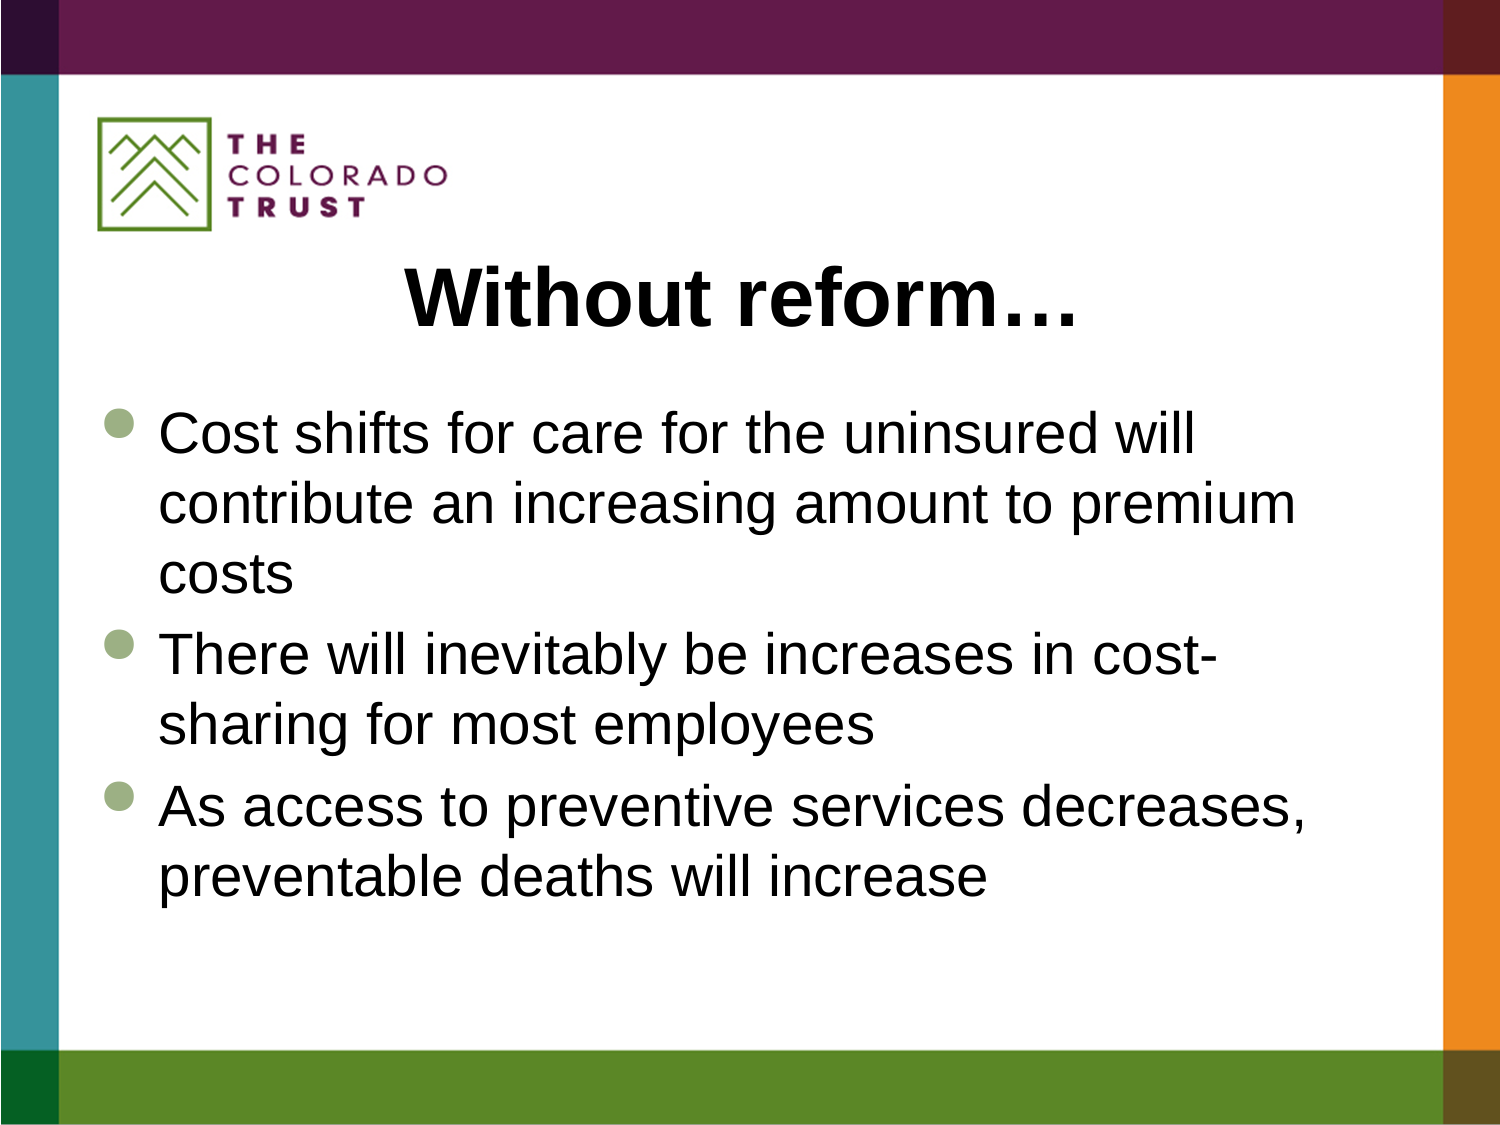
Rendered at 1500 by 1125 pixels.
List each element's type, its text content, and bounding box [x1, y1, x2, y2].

picture [0, 0, 1500, 1125]
list Cost shifts for care for the uninsured will contribute an increasing amount to premium costs There will inevitably be increases in cost-sharing for most employees As access to preventive services decreases, preventable deaths will increase [86, 386, 1414, 1101]
title Without reform… [99, 161, 1388, 351]
